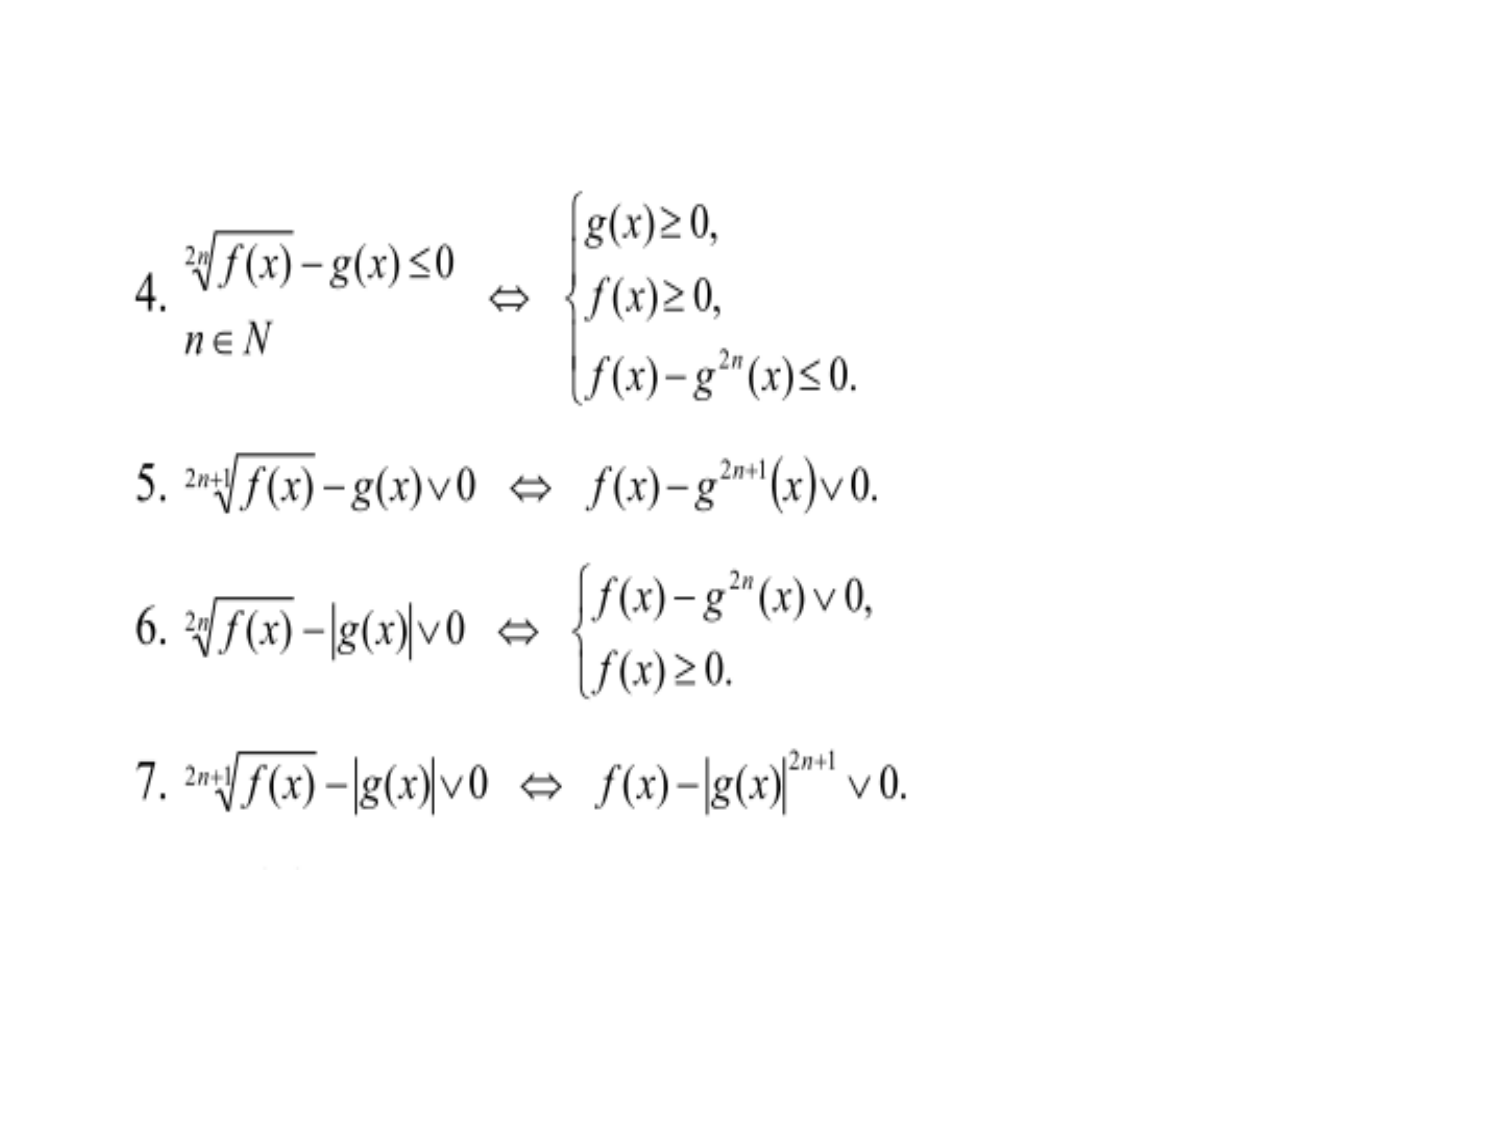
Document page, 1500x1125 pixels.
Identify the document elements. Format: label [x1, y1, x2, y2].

picture [52, 184, 1436, 870]
